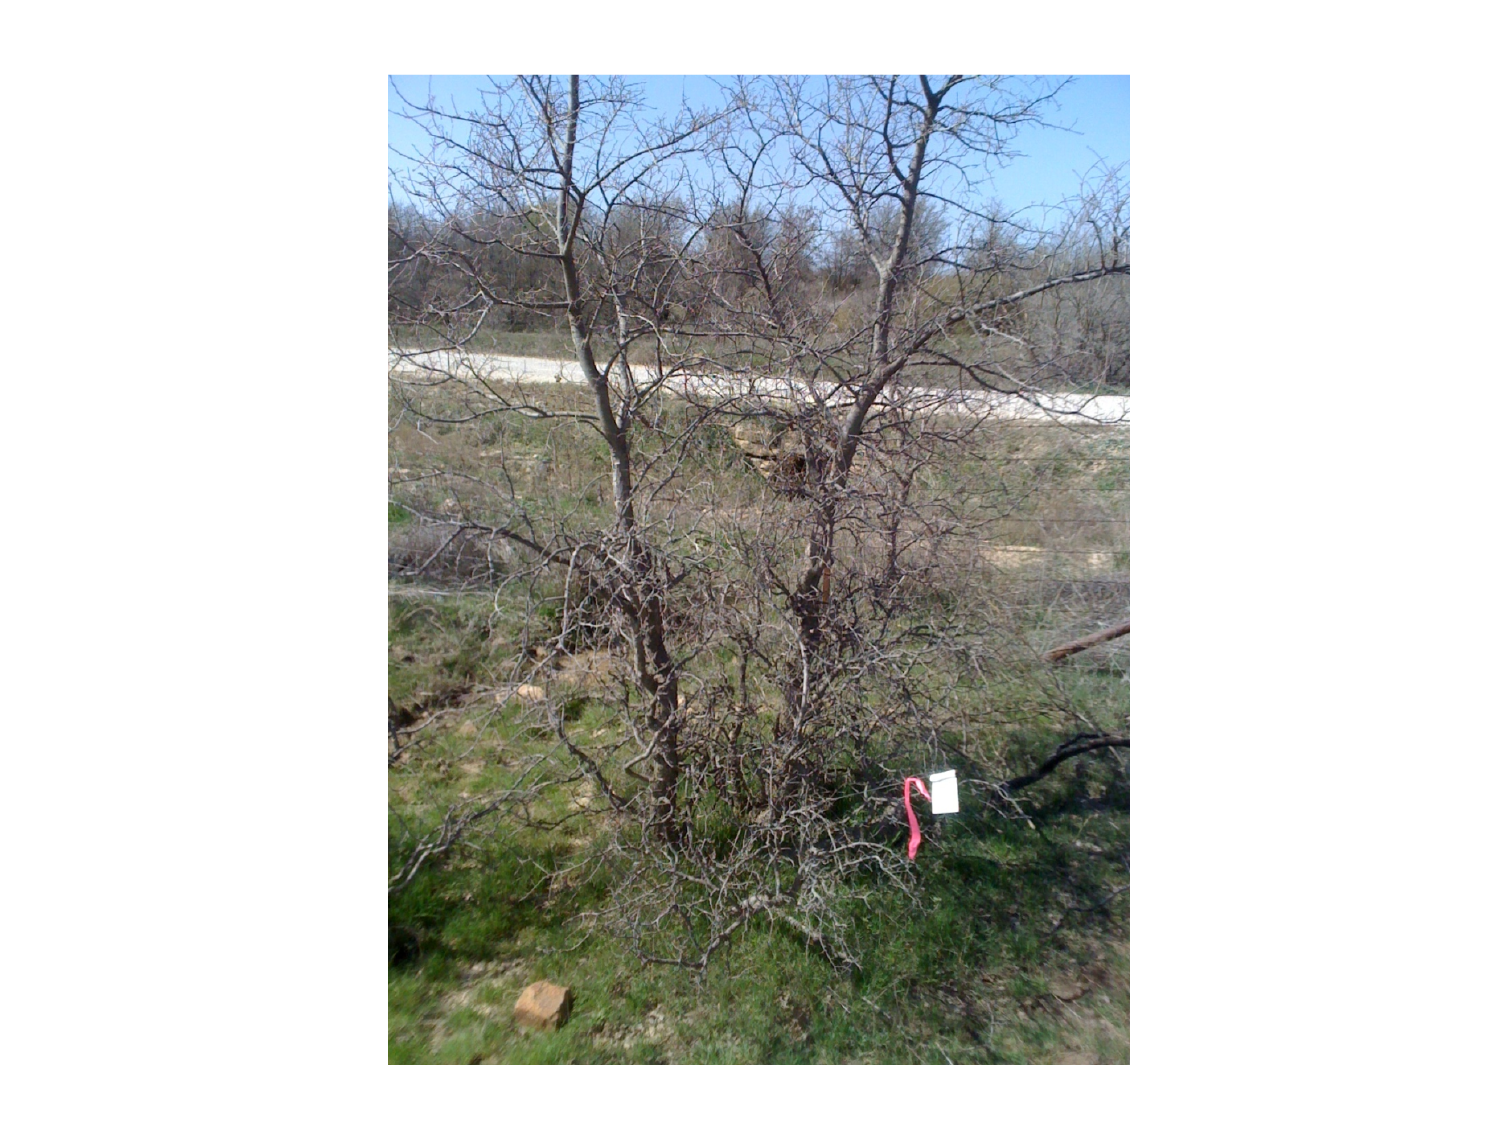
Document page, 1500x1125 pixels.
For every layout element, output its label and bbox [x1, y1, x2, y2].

picture [388, 76, 1130, 198]
picture [388, 942, 1130, 1064]
list [263, 198, 1254, 942]
